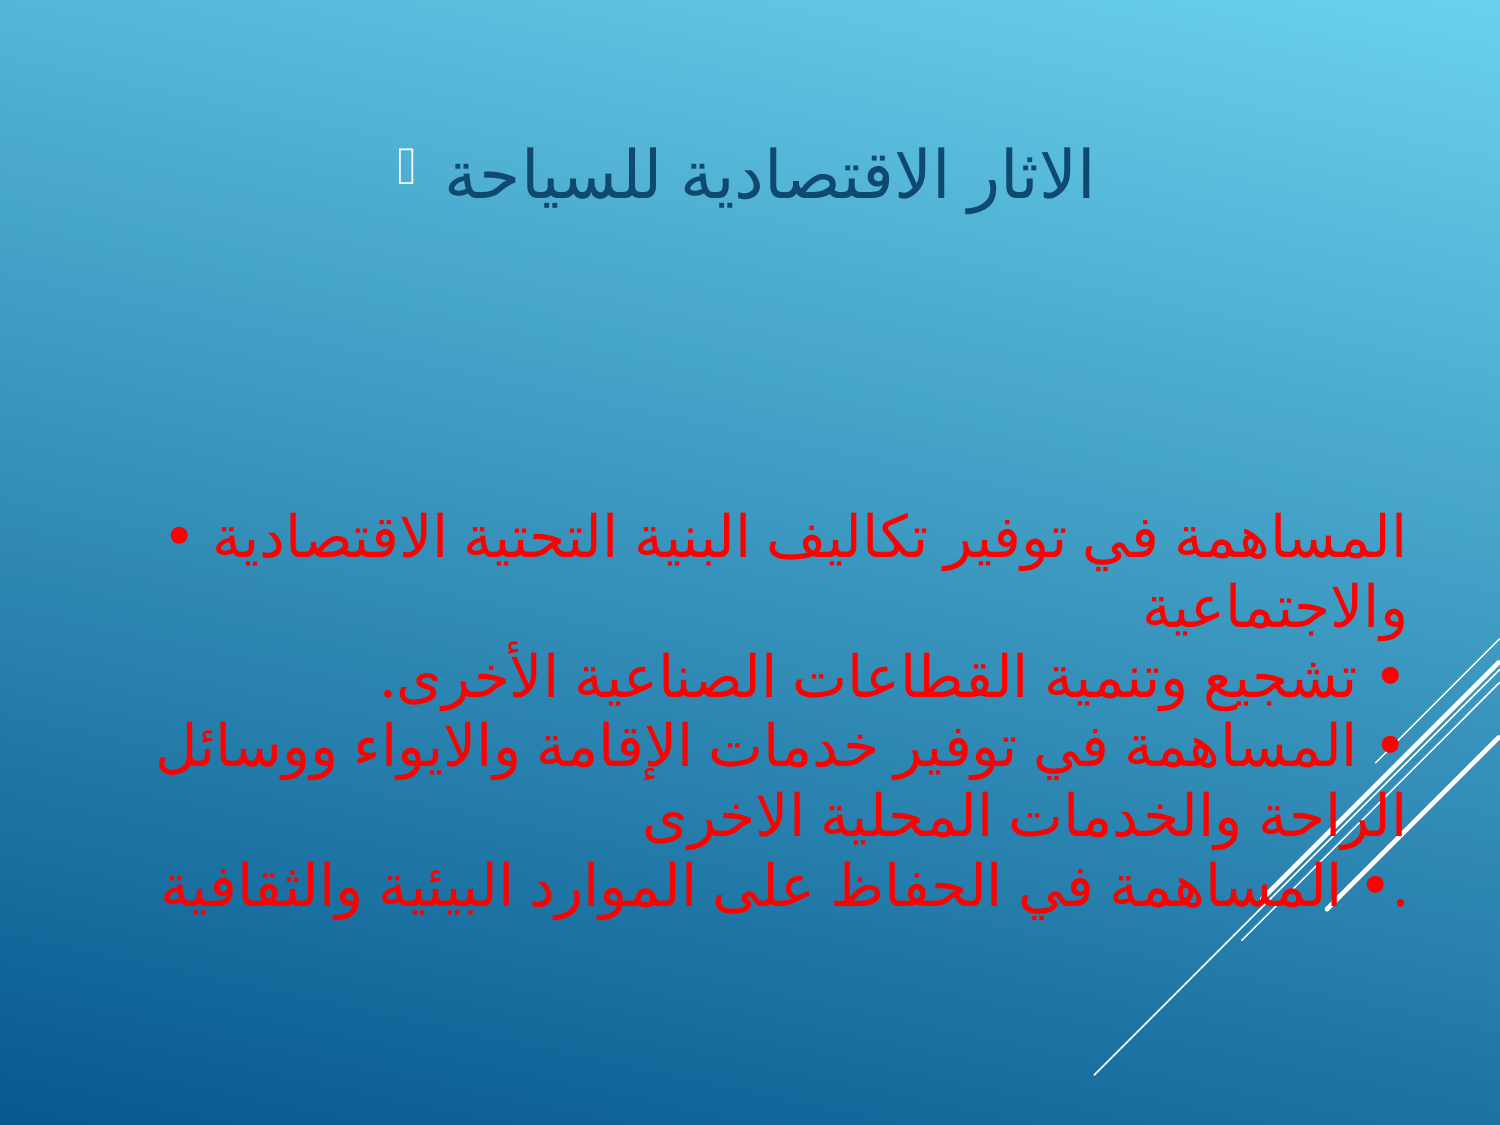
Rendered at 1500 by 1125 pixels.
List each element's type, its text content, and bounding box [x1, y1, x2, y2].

list الاثار الاقتصادية للسياحة [87, 87, 1424, 327]
title • المساهمة في توفير تكاليف البنية التحتية الاقتصادية والاجتماعية • تشجيع وتنمية القطاعات الصناعية الأخرى. • المساهمة في توفير خدمات الإقامة والايواء ووسائل الراحة والخدمات المحلية الاخرى • المساهمة في الحفاظ على الموارد البيئية والثقافية. [87, 349, 1424, 988]
